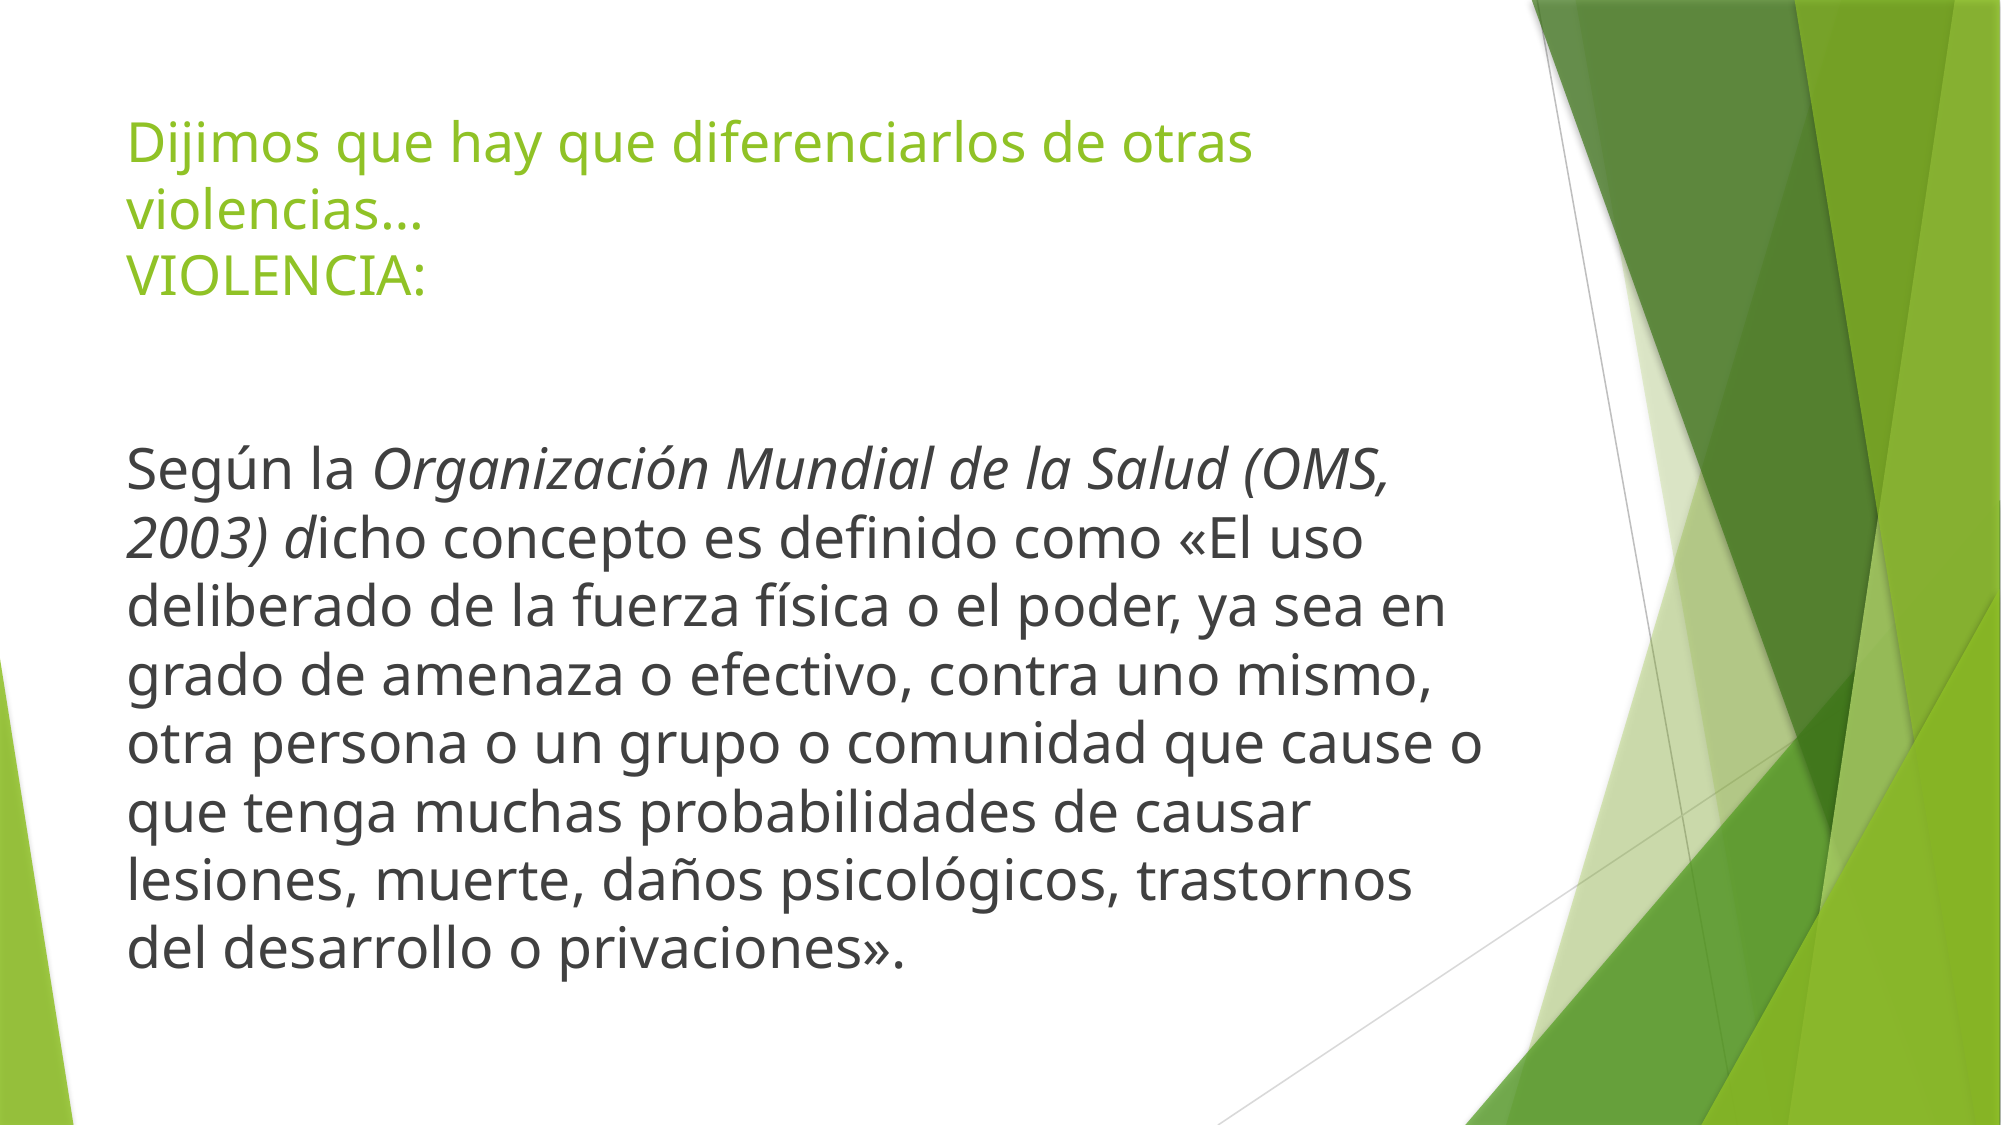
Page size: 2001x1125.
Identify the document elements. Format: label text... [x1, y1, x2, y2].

list Según la Organización Mundial de la Salud (OMS, 2003) dicho concepto es definido como «El uso deliberado de la fuerza física o el poder, ya sea en grado de amenaza o efectivo, contra uno mismo, otra persona o un grupo o comunidad que cause o que tenga muchas probabilidades de causar lesiones, muerte, daños psicológicos, trastornos del desarrollo o privaciones». [111, 425, 1522, 992]
title Dijimos que hay que diferenciarlos de otras violencias… VIOLENCIA: [111, 99, 1522, 317]
